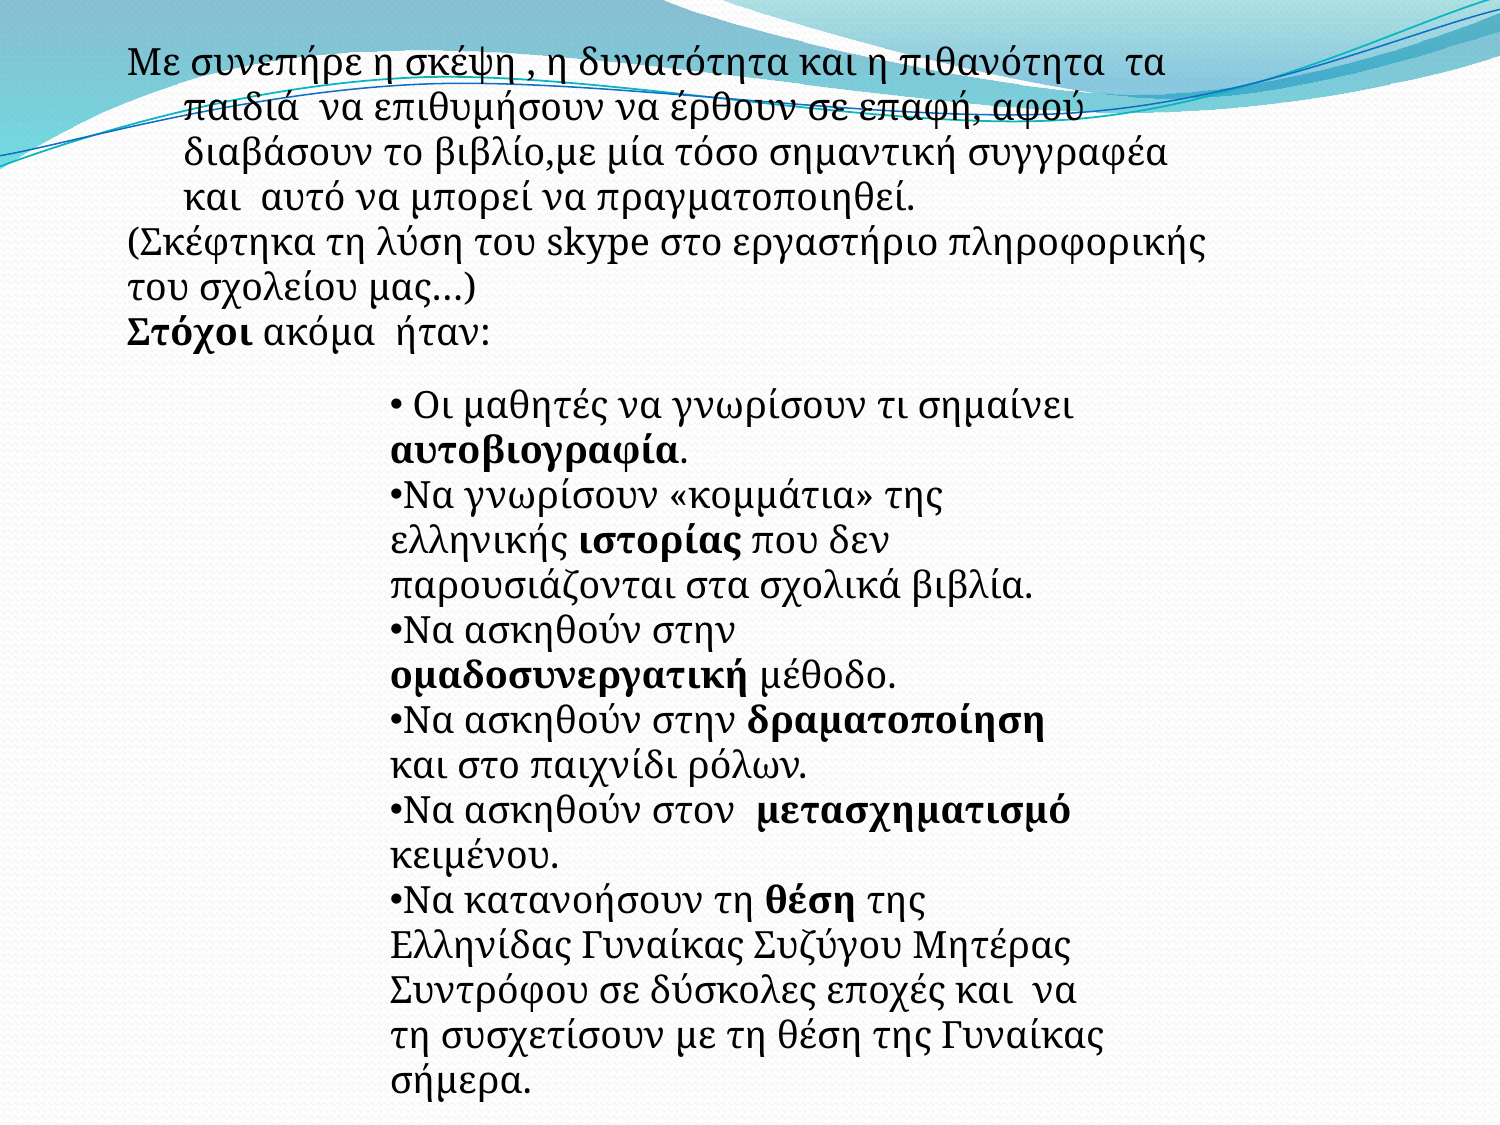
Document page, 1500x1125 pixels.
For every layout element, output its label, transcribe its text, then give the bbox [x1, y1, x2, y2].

text_box Οι μαθητές να γνωρίσουν τι σημαίνει αυτοβιογραφία. Να γνωρίσουν «κομμάτια» της ελληνικής ιστορίας που δεν παρουσιάζονται στα σχολικά βιβλία. Να ασκηθούν στην ομαδοσυνεργατική μέθοδο. Να ασκηθούν στην δραματοποίηση και στο παιχνίδι ρόλων. Να ασκηθούν στον μετασχηματισμό κειμένου. Να κατανοήσουν τη θέση της Ελληνίδας Γυναίκας Συζύγου Μητέρας Συντρόφου σε δύσκολες εποχές και να τη συσχετίσουν με τη θέση της Γυναίκας σήμερα. [374, 373, 1125, 1109]
text_box Με συνεπήρε η σκέψη , η δυνατότητα και η πιθανότητα τα παιδιά να επιθυμήσουν να έρθουν σε επαφή, αφού διαβάσουν το βιβλίο,με μία τόσο σημαντική συγγραφέα και αυτό να μπορεί να πραγματοποιηθεί. (Σκέφτηκα τη λύση του skype στο εργαστήριο πληροφορικής του σχολείου μας…) Στόχοι ακόμα ήταν: [112, 30, 1247, 451]
